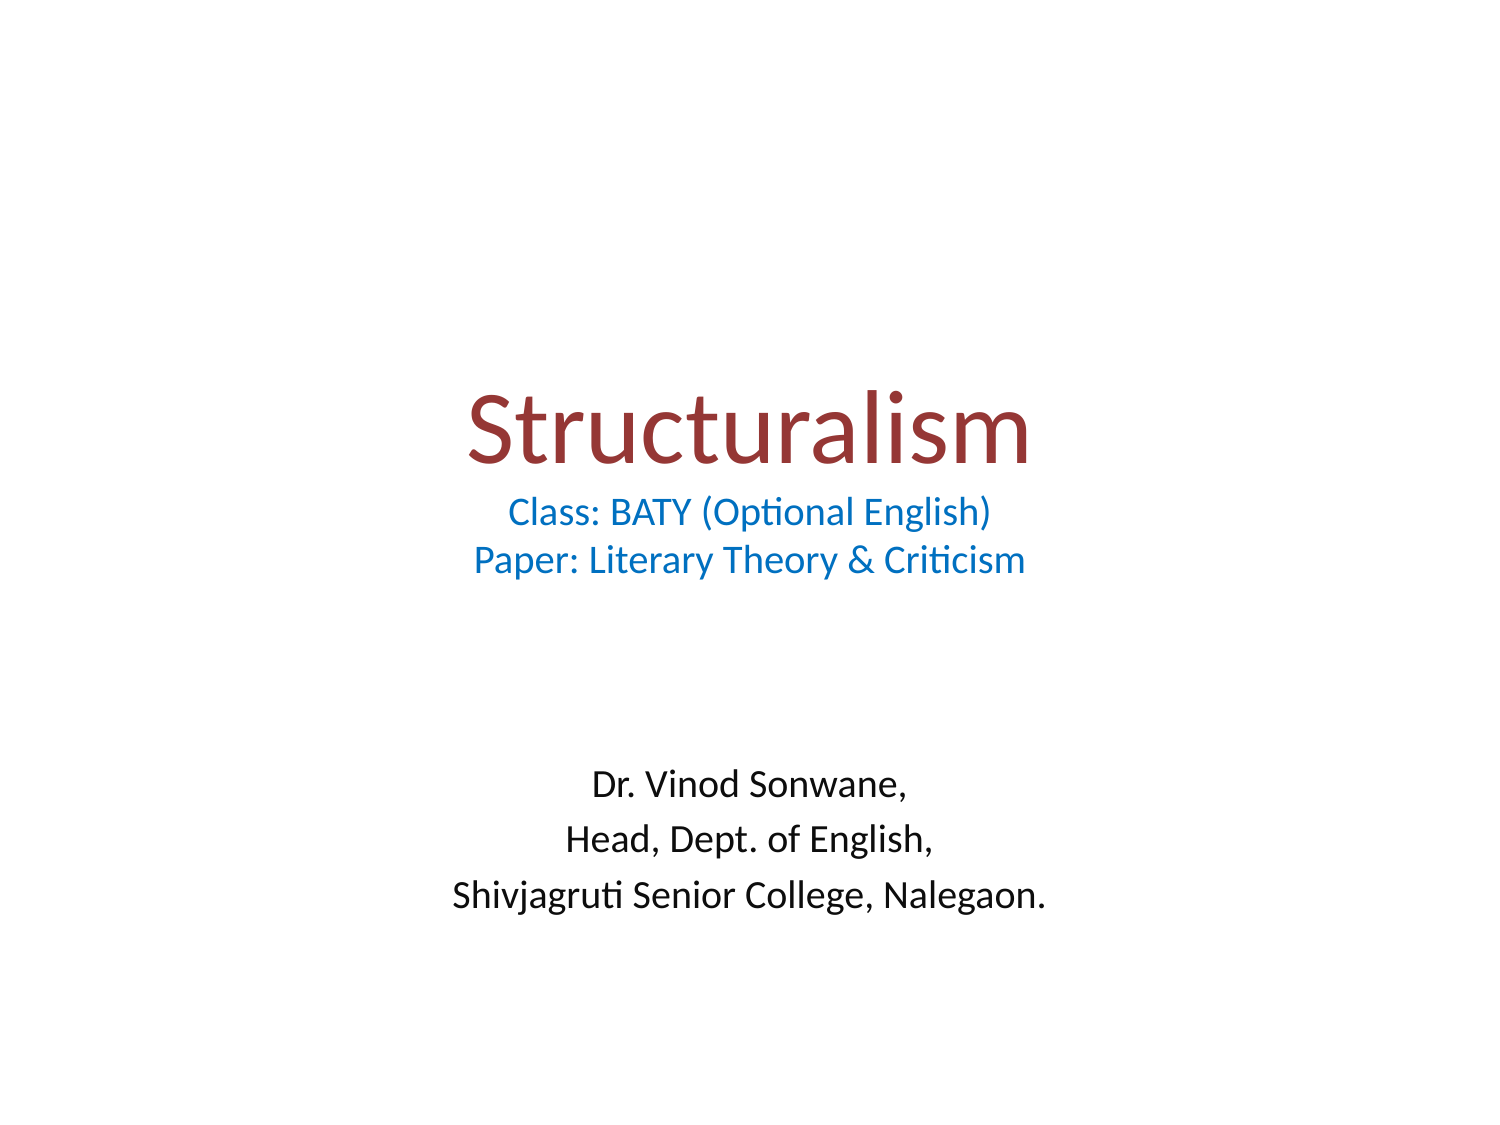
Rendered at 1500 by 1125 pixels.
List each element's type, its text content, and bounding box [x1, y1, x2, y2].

subtitle Dr. Vinod Sonwane, Head, Dept. of English, Shivjagruti Senior College, Nalegaon. [225, 637, 1275, 925]
title Structuralism Class: BATY (Optional English) Paper: Literary Theory & Criticism [112, 349, 1388, 591]
